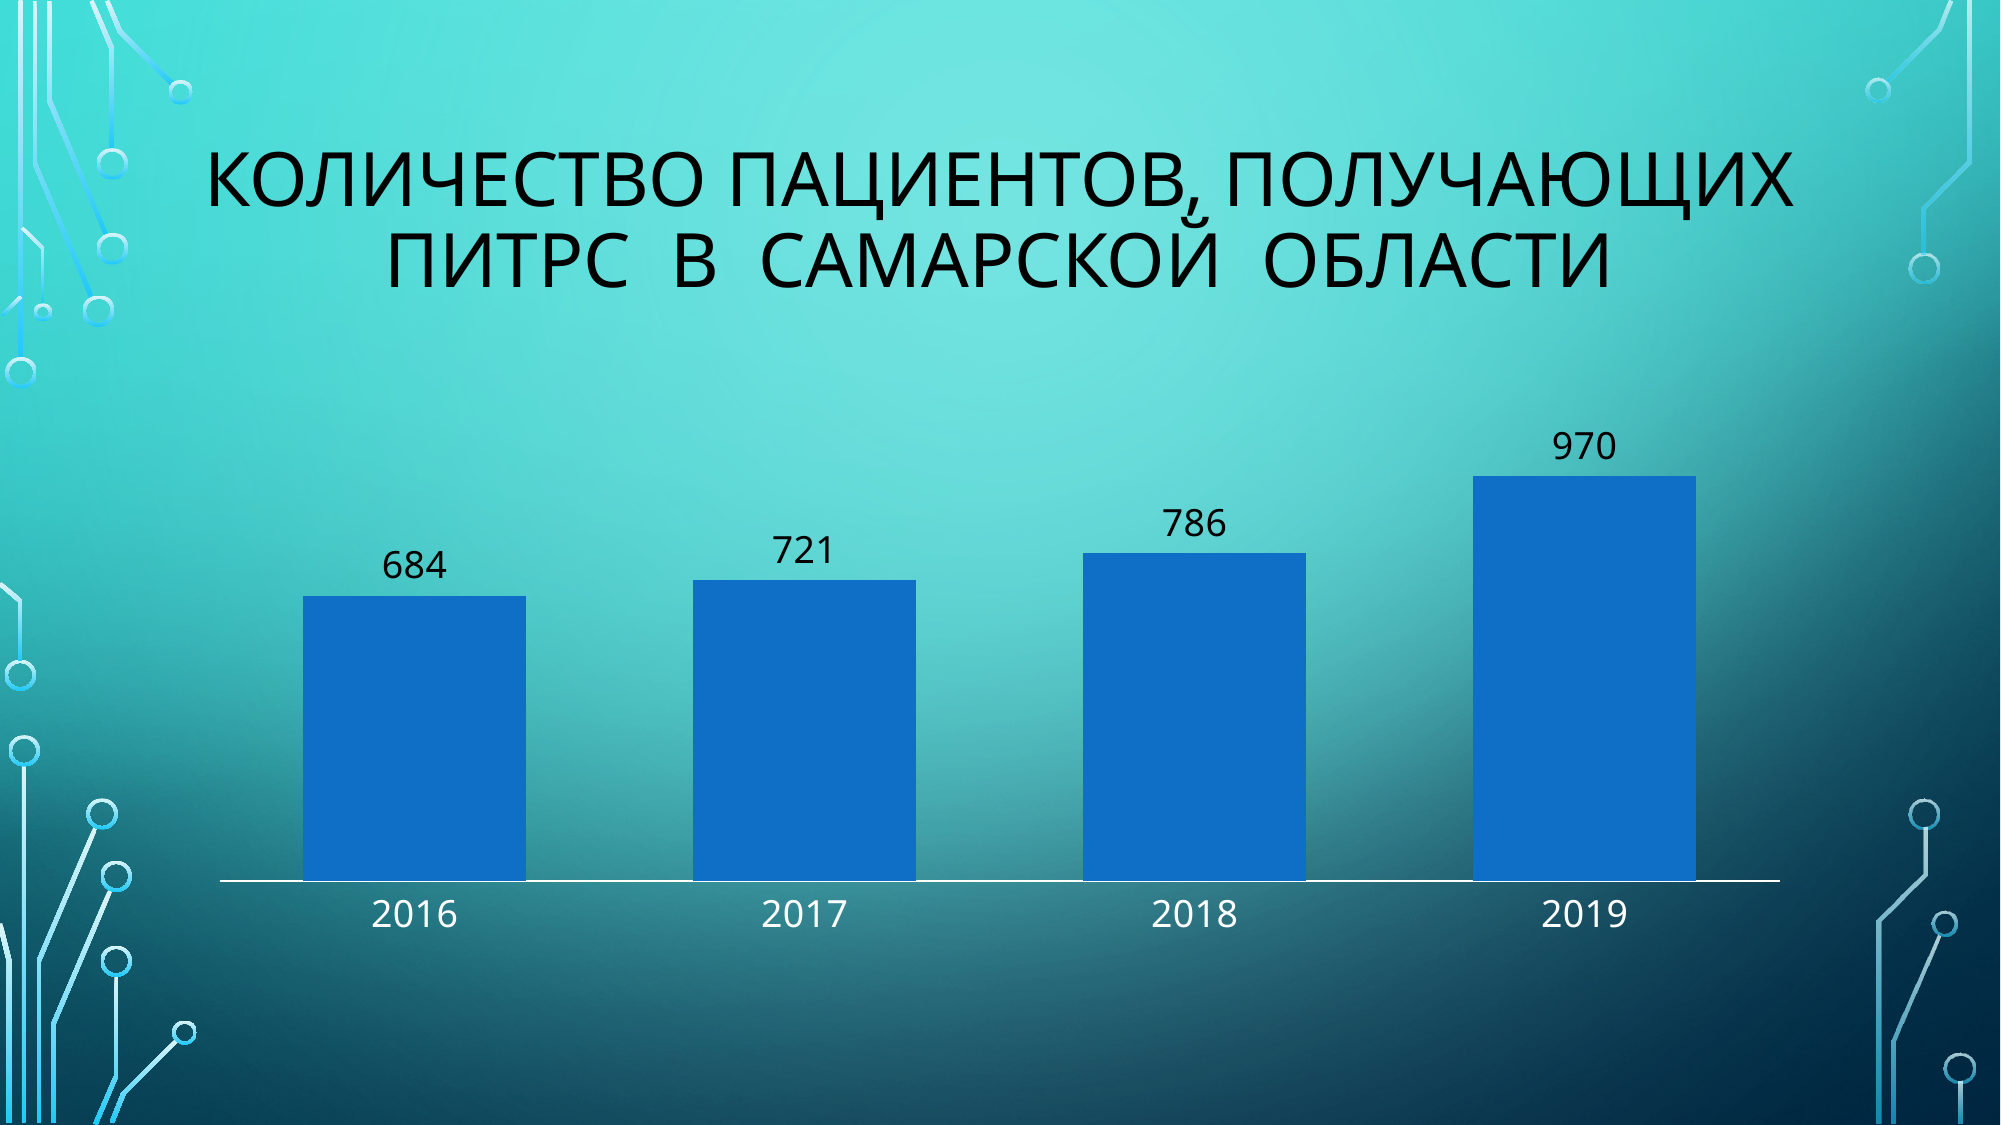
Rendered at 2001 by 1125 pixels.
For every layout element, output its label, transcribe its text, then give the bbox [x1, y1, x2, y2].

title Количество пациентов, получающих питрс в самарской области [187, 101, 1813, 344]
chart [186, 368, 1813, 951]
